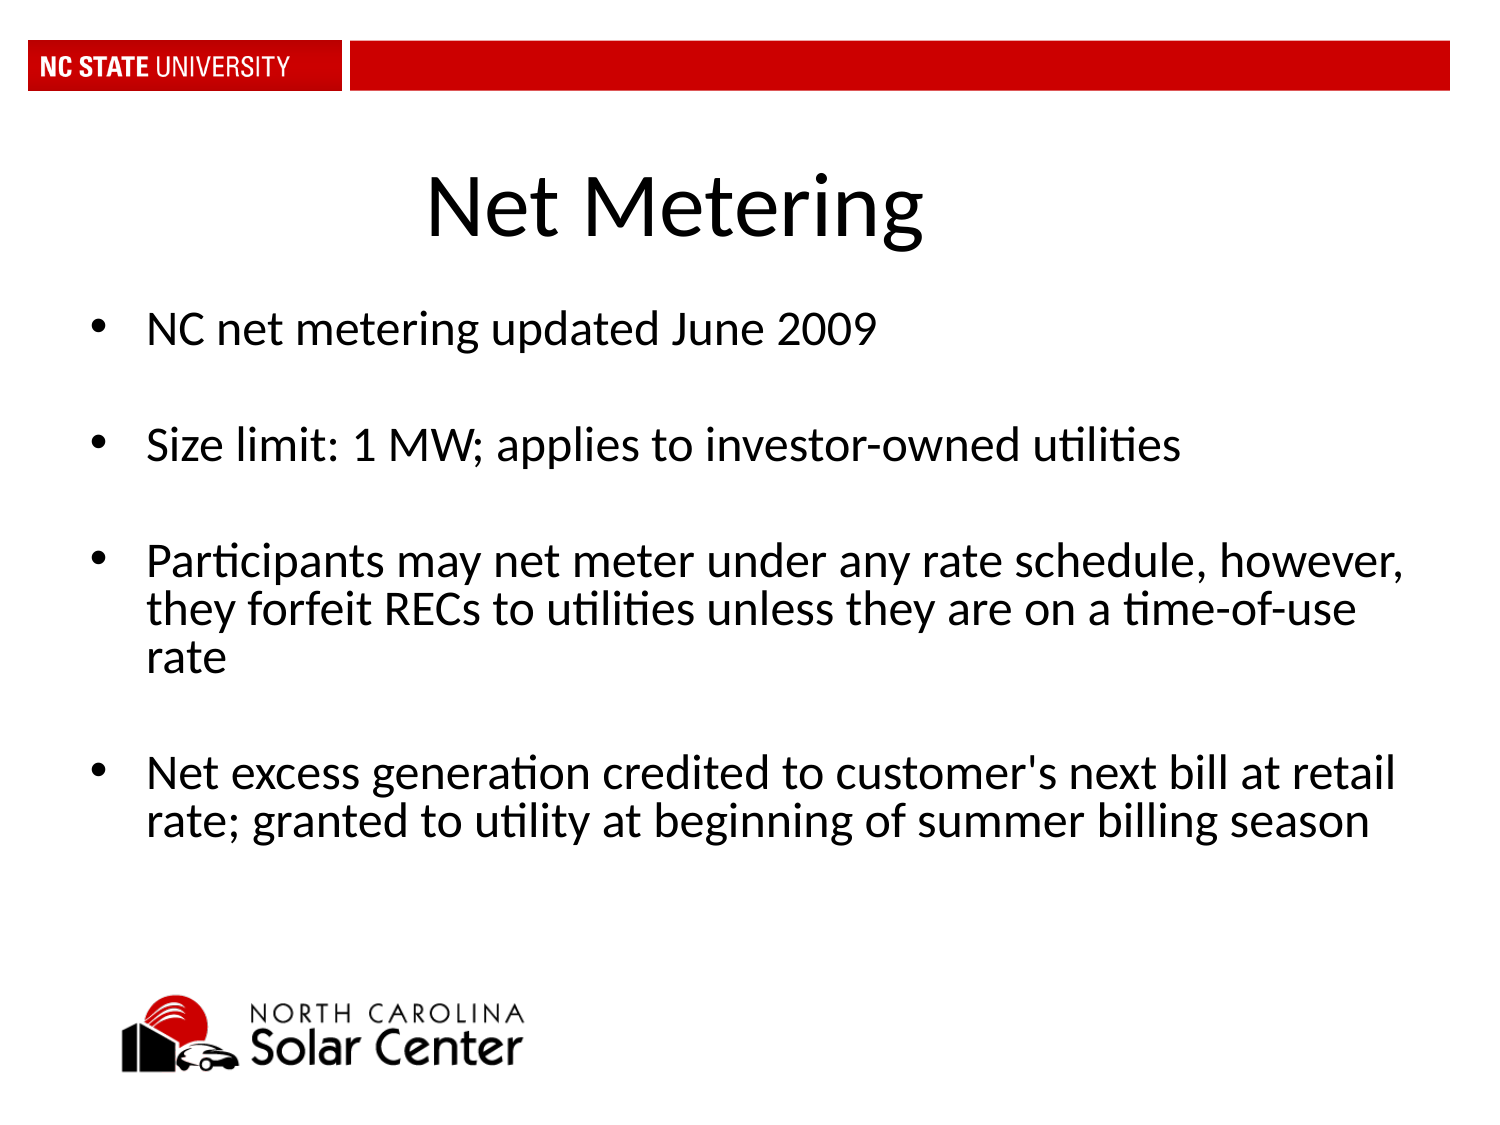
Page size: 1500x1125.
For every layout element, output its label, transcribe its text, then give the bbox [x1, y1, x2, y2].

picture [99, 965, 550, 1100]
title Net Metering [0, 137, 1350, 325]
list NC net metering updated June 2009 Size limit: 1 MW; applies to investor-owned utilities Participants may net meter under any rate schedule, however, they forfeit RECs to utilities unless they are on a time-of-use rate Net excess generation credited to customer's next bill at retail rate; granted to utility at beginning of summer billing season [75, 299, 1438, 950]
picture [28, 40, 342, 91]
